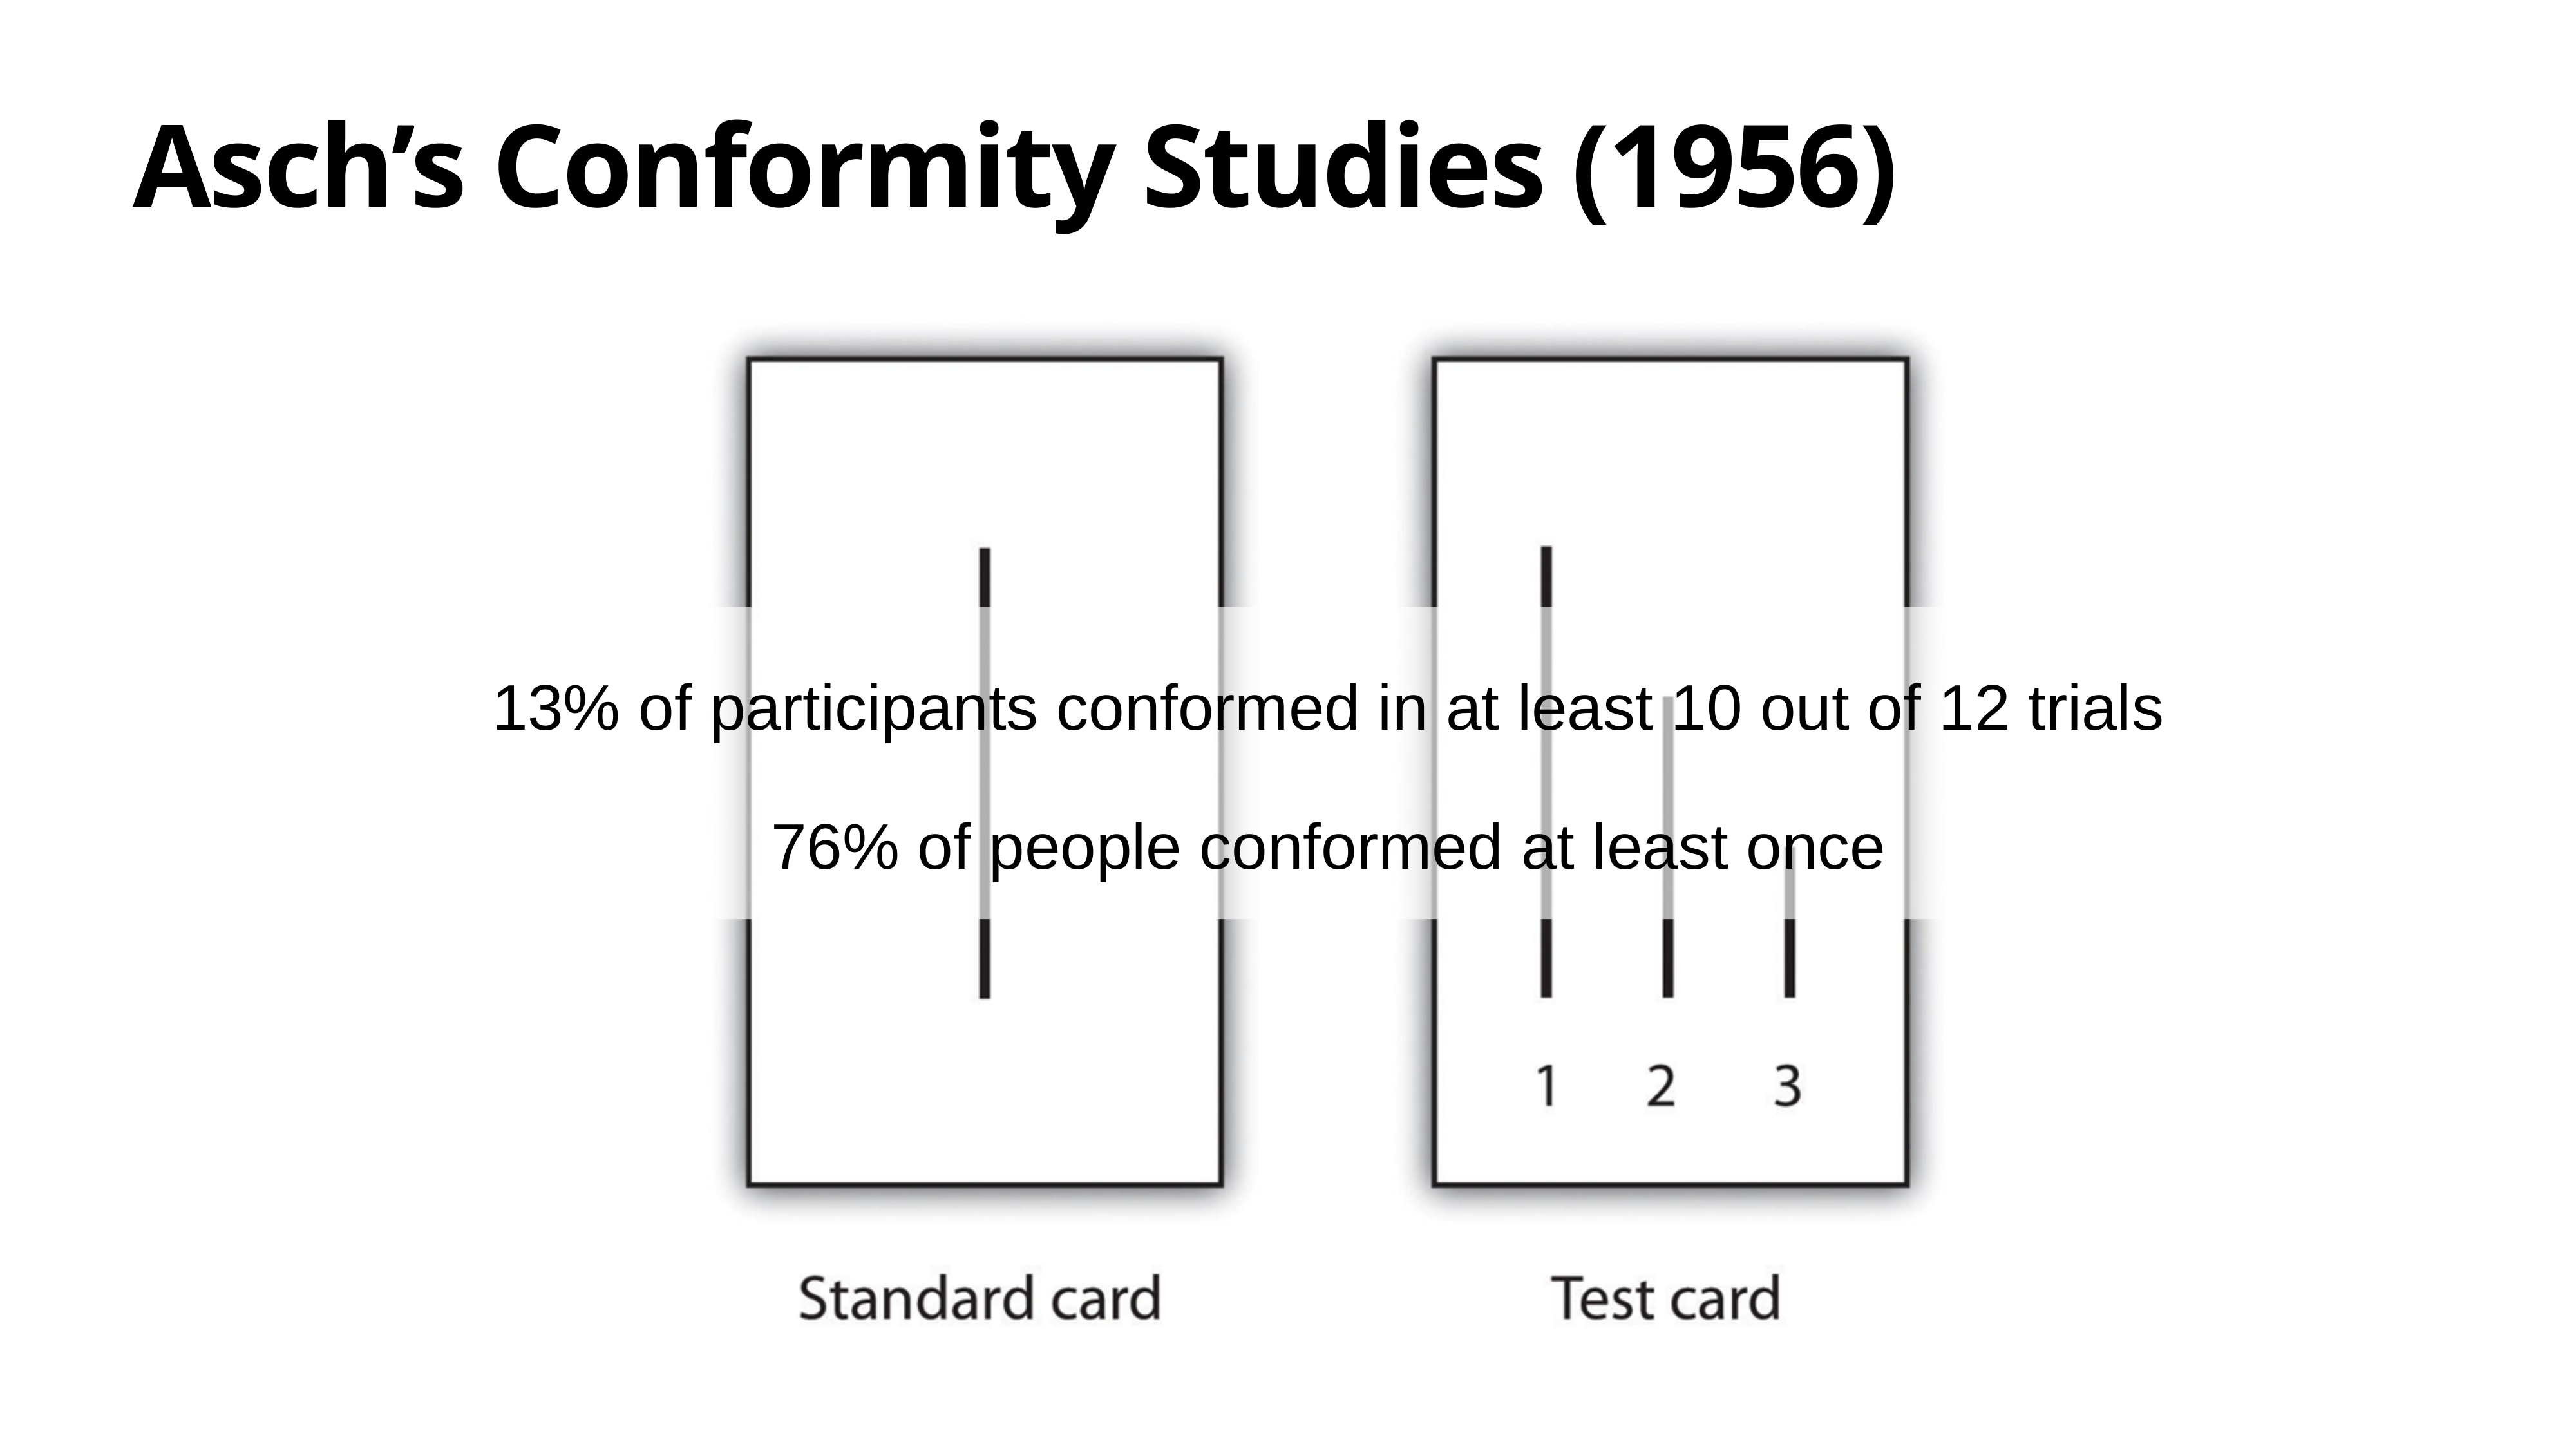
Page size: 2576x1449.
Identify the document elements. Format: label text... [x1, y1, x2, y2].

text_box 13% of participants conformed in at least 10 out of 12 trials 76% of people conformed at least once [1958, 607, 2287, 920]
picture [699, 310, 1958, 1336]
text_box 13% of participants conformed in at least 10 out of 12 trials 76% of people conformed at least once [371, 607, 699, 920]
title Asch’s Conformity Studies (1956) [127, 113, 2449, 266]
